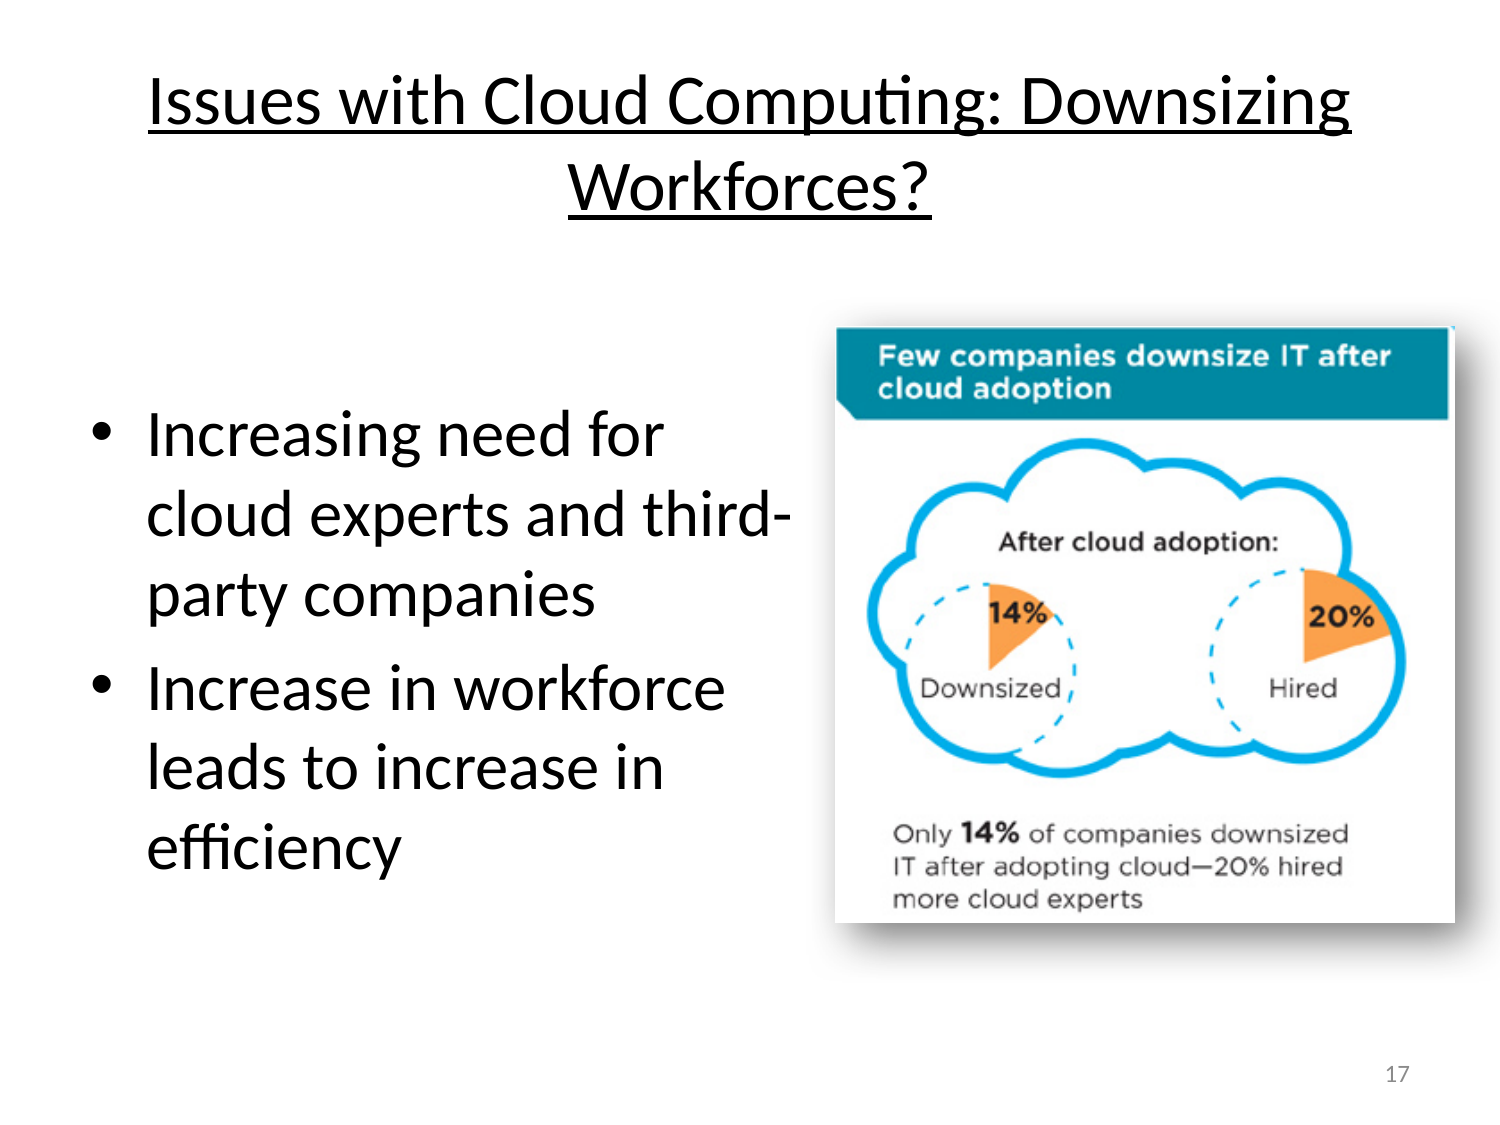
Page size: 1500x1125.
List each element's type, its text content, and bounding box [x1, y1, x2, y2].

slide_number 17 [1074, 1042, 1425, 1103]
picture [835, 326, 1455, 923]
title Issues with Cloud Computing: Downsizing Workforces? [75, 45, 1425, 233]
list Increasing need for cloud experts and third-party companies Increase in workforce leads to increase in efficiency [75, 382, 836, 1125]
